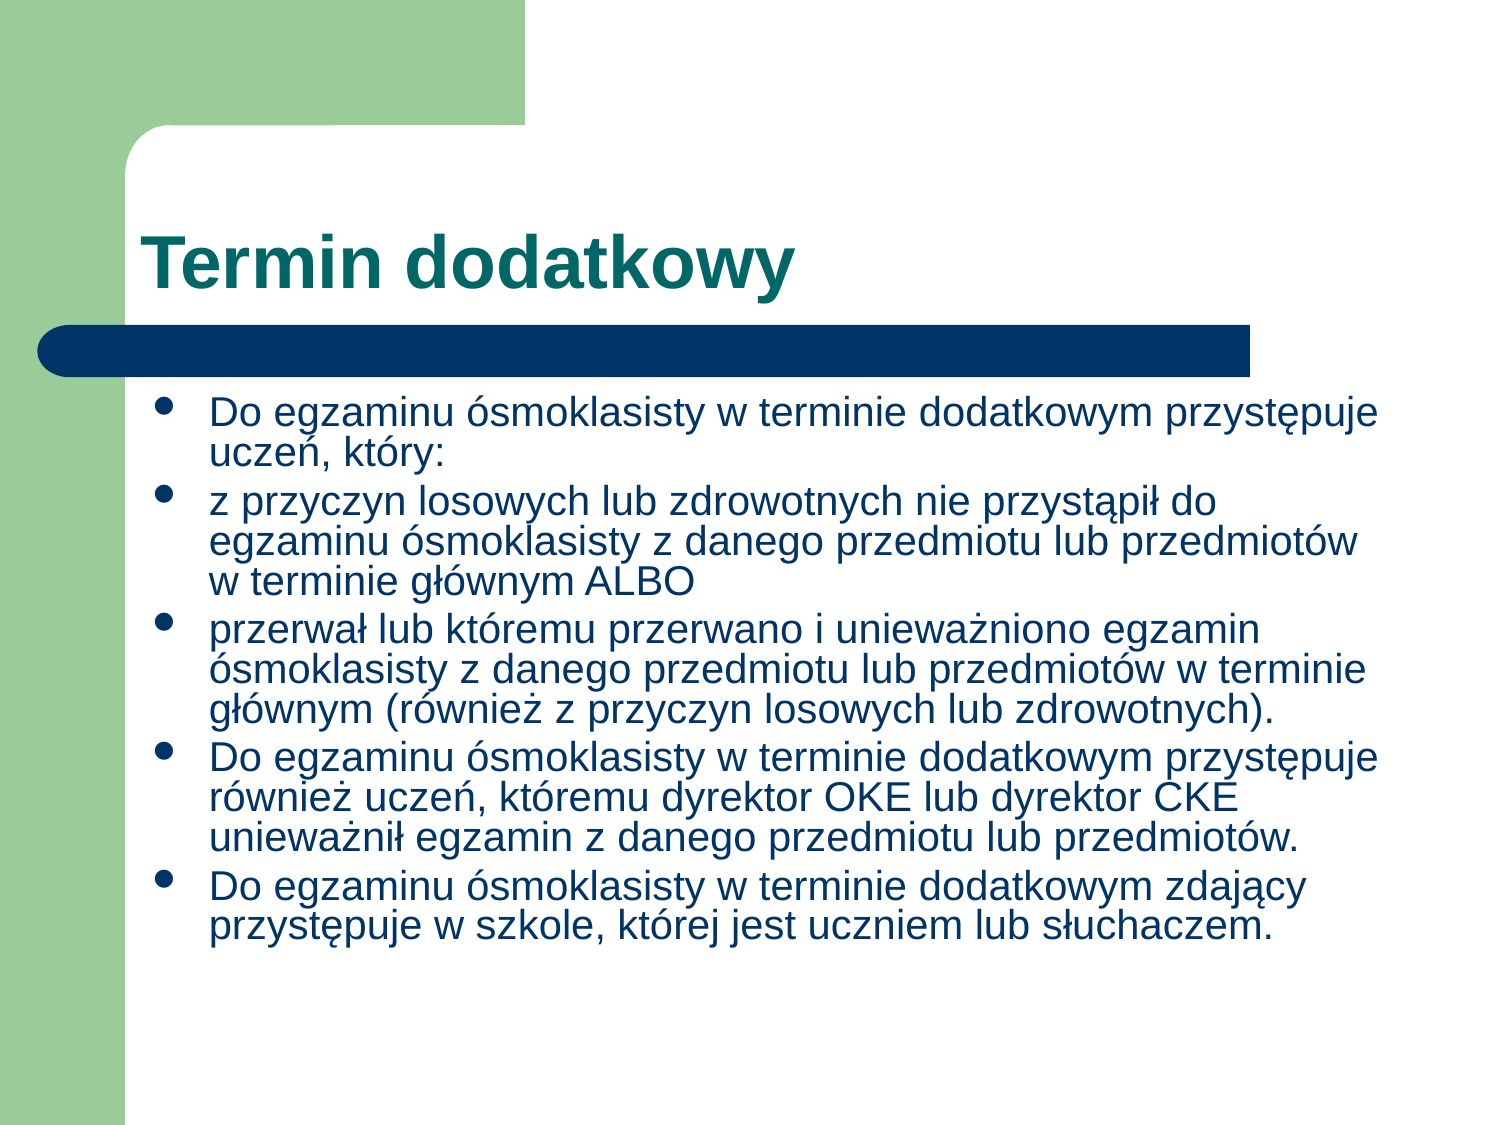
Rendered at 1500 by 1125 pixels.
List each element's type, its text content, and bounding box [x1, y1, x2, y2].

list Do egzaminu ósmoklasisty w terminie dodatkowym przystępuje uczeń, który: z przyczyn losowych lub zdrowotnych nie przystąpił do egzaminu ósmoklasisty z danego przedmiotu lub przedmiotów w terminie głównym ALBO przerwał lub któremu przerwano i unieważniono egzamin ósmoklasisty z danego przedmiotu lub przedmiotów w terminie głównym (również z przyczyn losowych lub zdrowotnych). Do egzaminu ósmoklasisty w terminie dodatkowym przystępuje również uczeń, któremu dyrektor OKE lub dyrektor CKE unieważnił egzamin z danego przedmiotu lub przedmiotów. Do egzaminu ósmoklasisty w terminie dodatkowym zdający przystępuje w szkole, której jest uczniem lub słuchaczem. [137, 387, 1400, 999]
title Termin dodatkowy [125, 125, 1425, 313]
